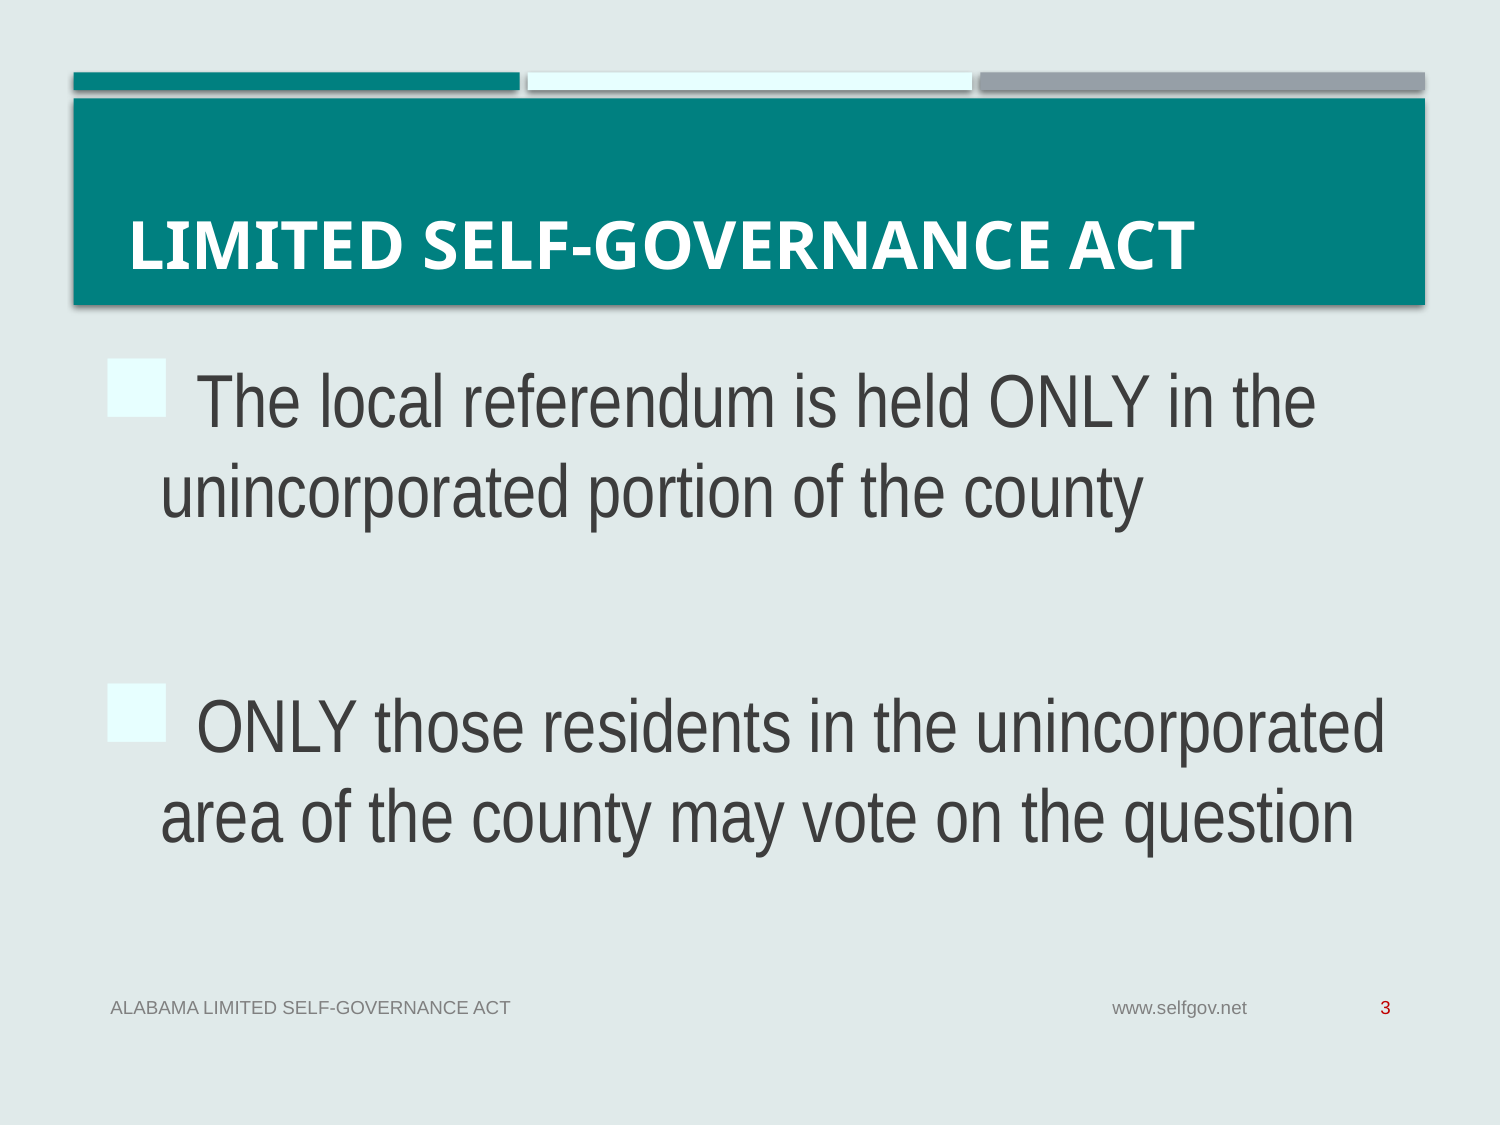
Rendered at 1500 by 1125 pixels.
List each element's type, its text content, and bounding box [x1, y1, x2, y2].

slide_number 3 [1279, 977, 1406, 1037]
title Limited Self-Governance Act [95, 112, 1406, 291]
slide_number www.selfgov.net [911, 977, 1262, 1037]
list The local referendum is held ONLY in the unincorporated portion of the county ONLY those residents in the unincorporated area of the county may vote on the question [95, 365, 1406, 962]
footer Alabama Limited Self-Governance Act [95, 977, 895, 1037]
